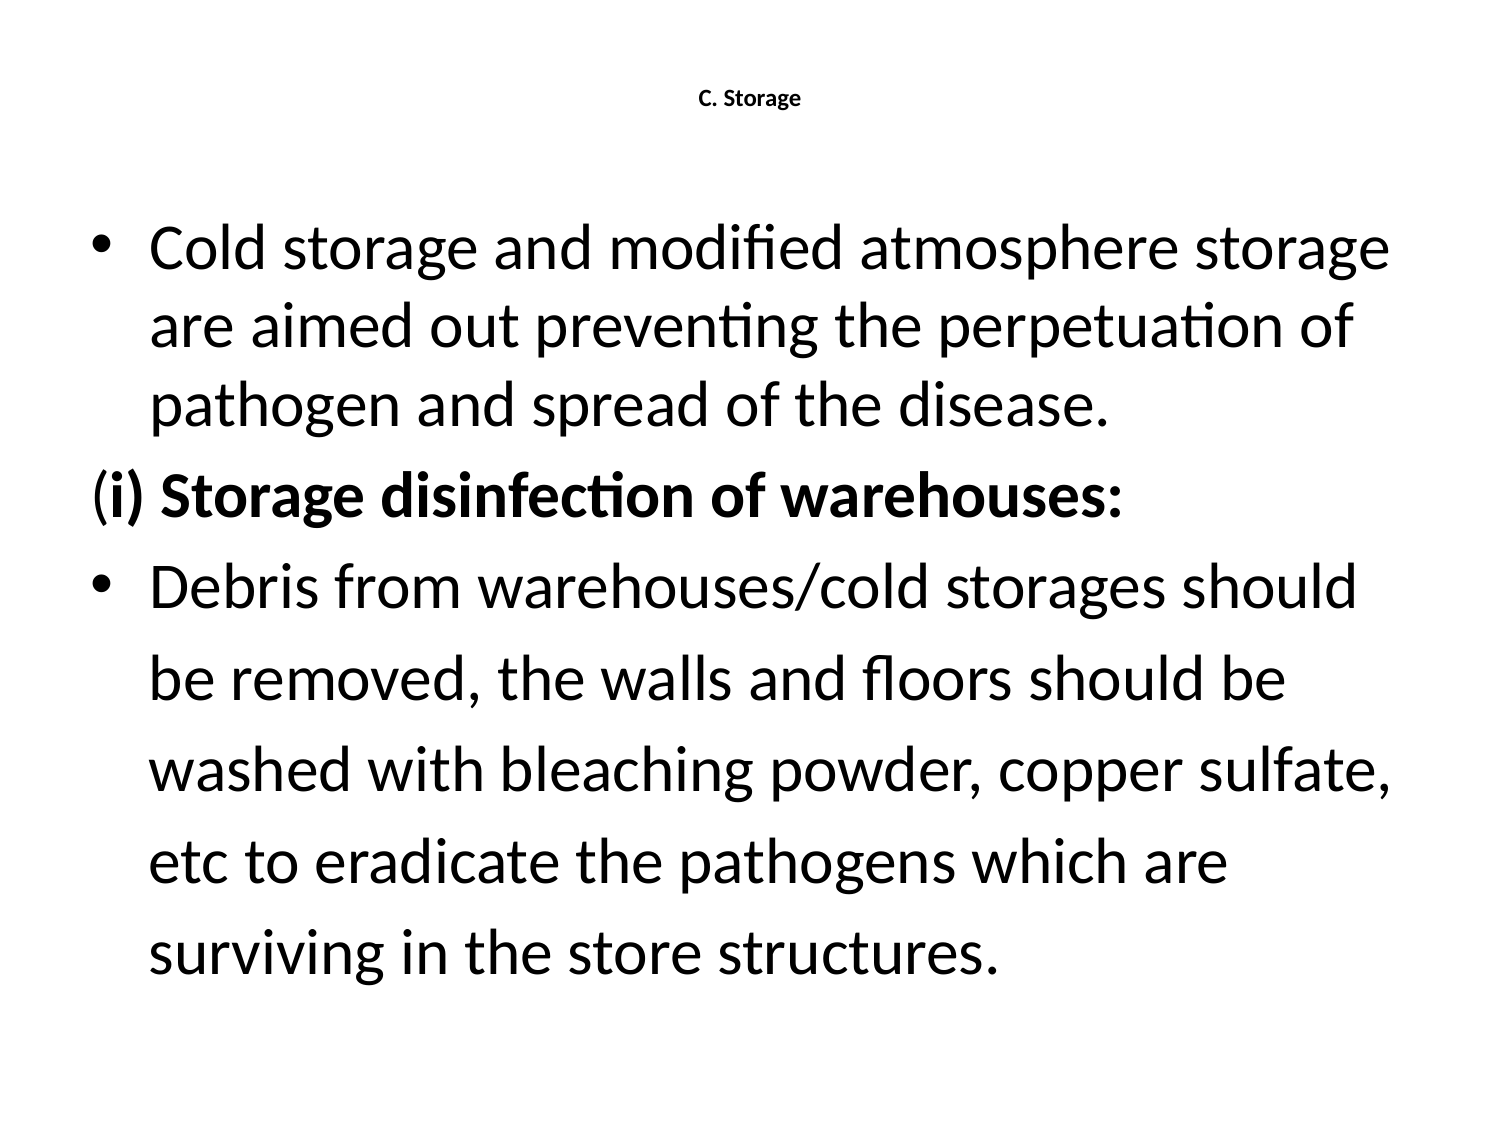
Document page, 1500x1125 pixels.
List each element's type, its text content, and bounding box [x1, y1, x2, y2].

list Cold storage and modified atmosphere storage are aimed out preventing the perpetuation of pathogen and spread of the disease. (i) Storage disinfection of warehouses: Debris from warehouses/cold storages should be removed, the walls and floors should be washed with bleaching powder, copper sulfate, etc to eradicate the pathogens which are surviving in the store structures. [75, 196, 1425, 1005]
title C. Storage [75, 45, 1425, 149]
